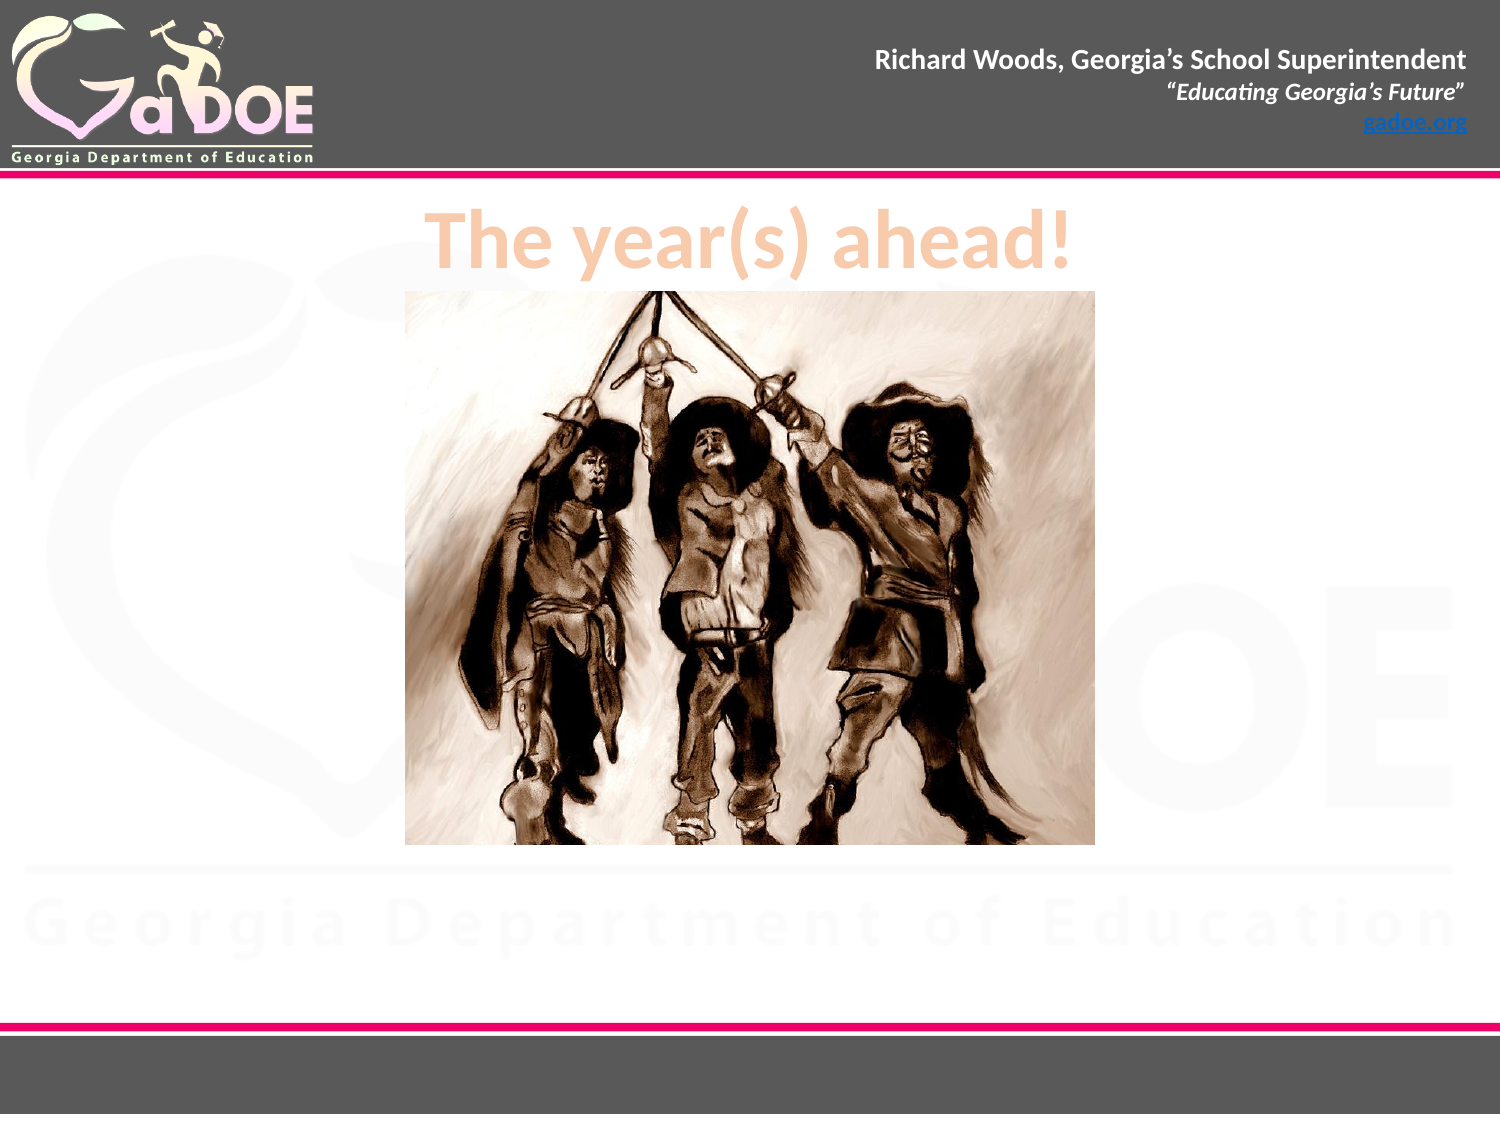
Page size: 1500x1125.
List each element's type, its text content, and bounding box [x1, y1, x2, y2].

text_box The year(s) ahead! [413, 178, 1087, 291]
picture [19, 235, 1473, 980]
